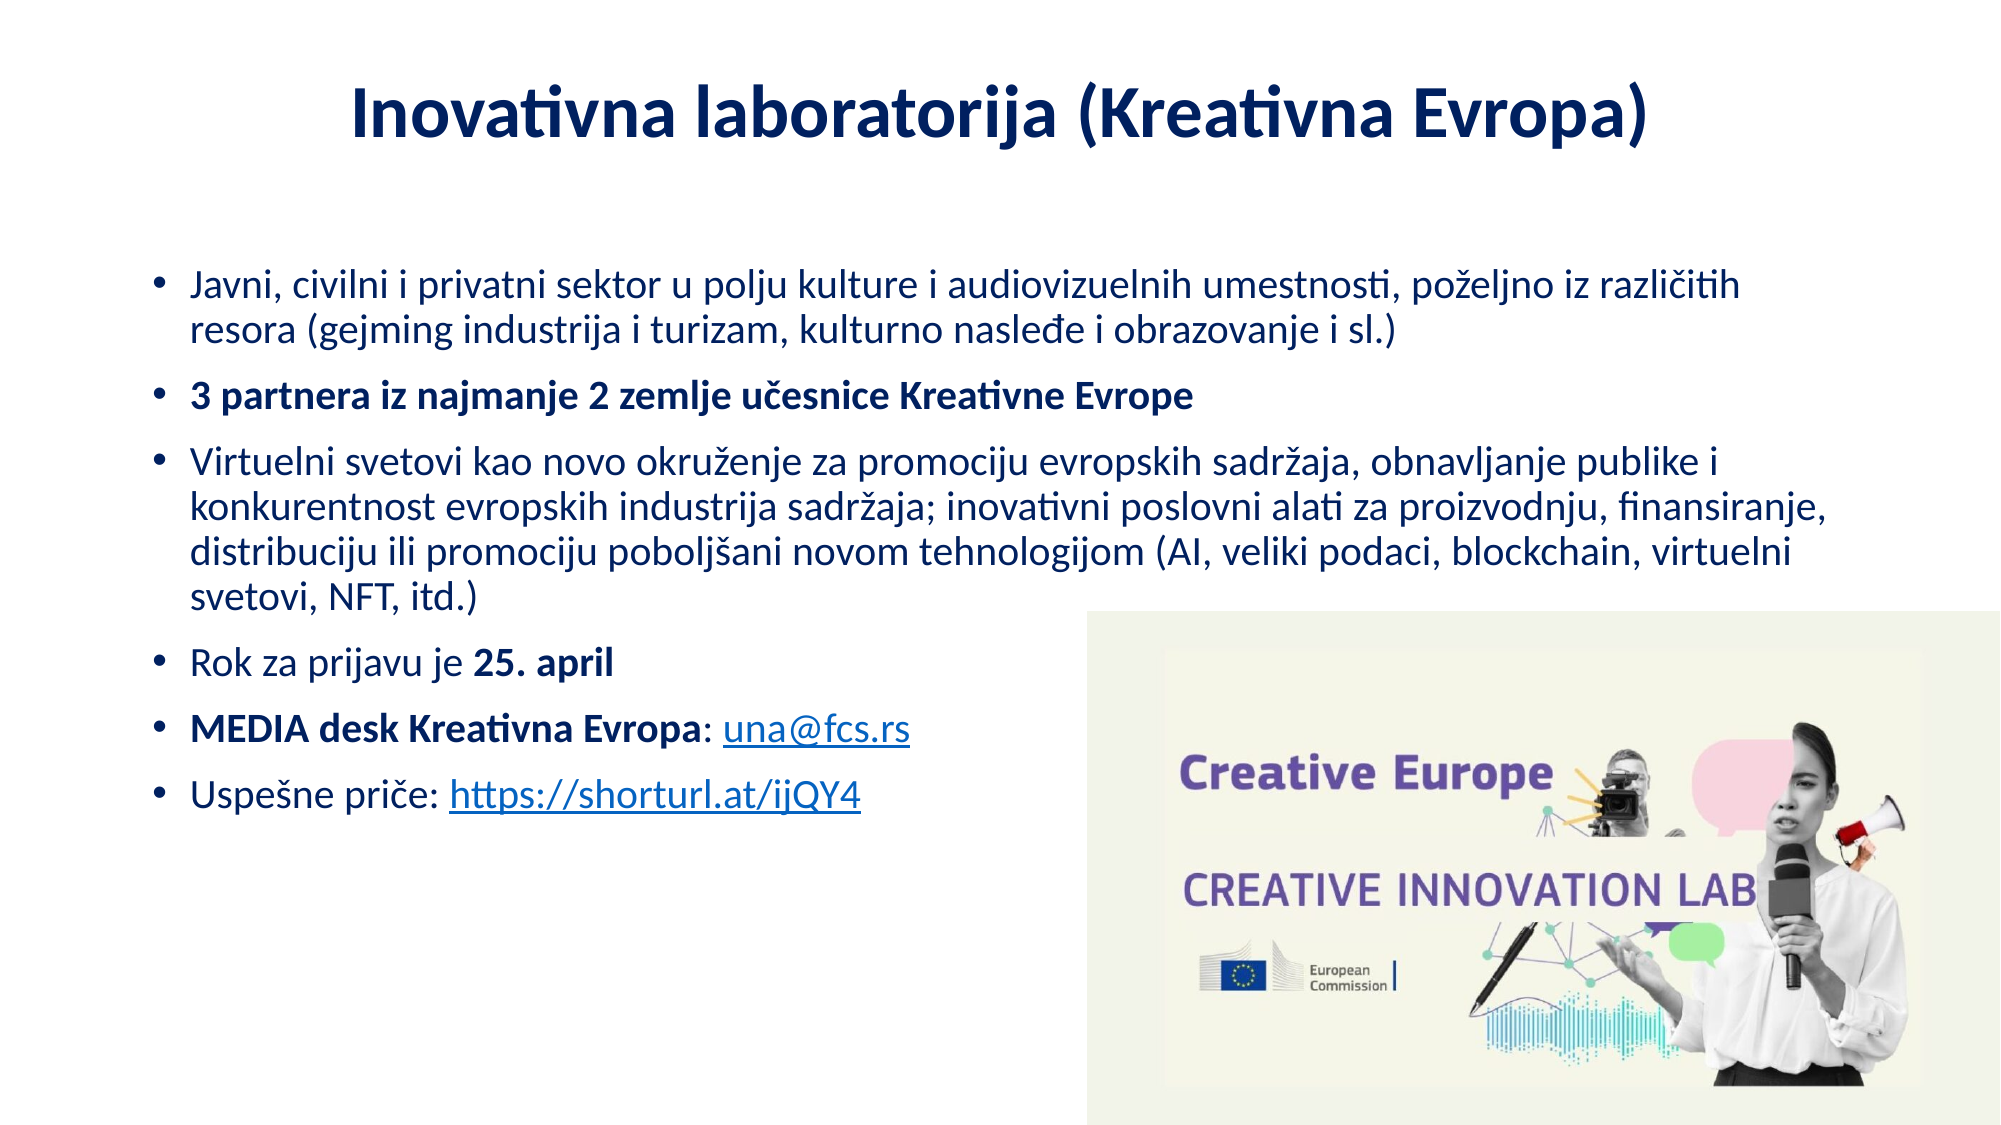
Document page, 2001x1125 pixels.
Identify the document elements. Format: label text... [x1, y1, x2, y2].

list Javni, civilni i privatni sektor u polju kulture i audiovizuelnih umestnosti, poželjno iz različitih resora (gejming industrija i turizam, kulturno nasleđe i obrazovanje i sl.) 3 partnera iz najmanje 2 zemlje učesnice Kreativne Evrope Virtuelni svetovi kao novo okruženje za promociju evropskih sadržaja, obnavljanje publike i konkurentnost evropskih industrija sadržaja; inovativni poslovni alati za proizvodnju, finansiranje, distribuciju ili promociju poboljšani novom tehnologijom (AI, veliki podaci, blockchain, virtuelni svetovi, NFT, itd.) Rok za prijavu je 25. april MEDIA desk Kreativna Evropa: una@fcs.rs Uspešne priče: https://shorturl.at/ijQY4 [137, 254, 1863, 969]
title Inovativna laboratorija (Kreativna Evropa) [137, 59, 1863, 254]
picture [1087, 611, 2000, 1125]
